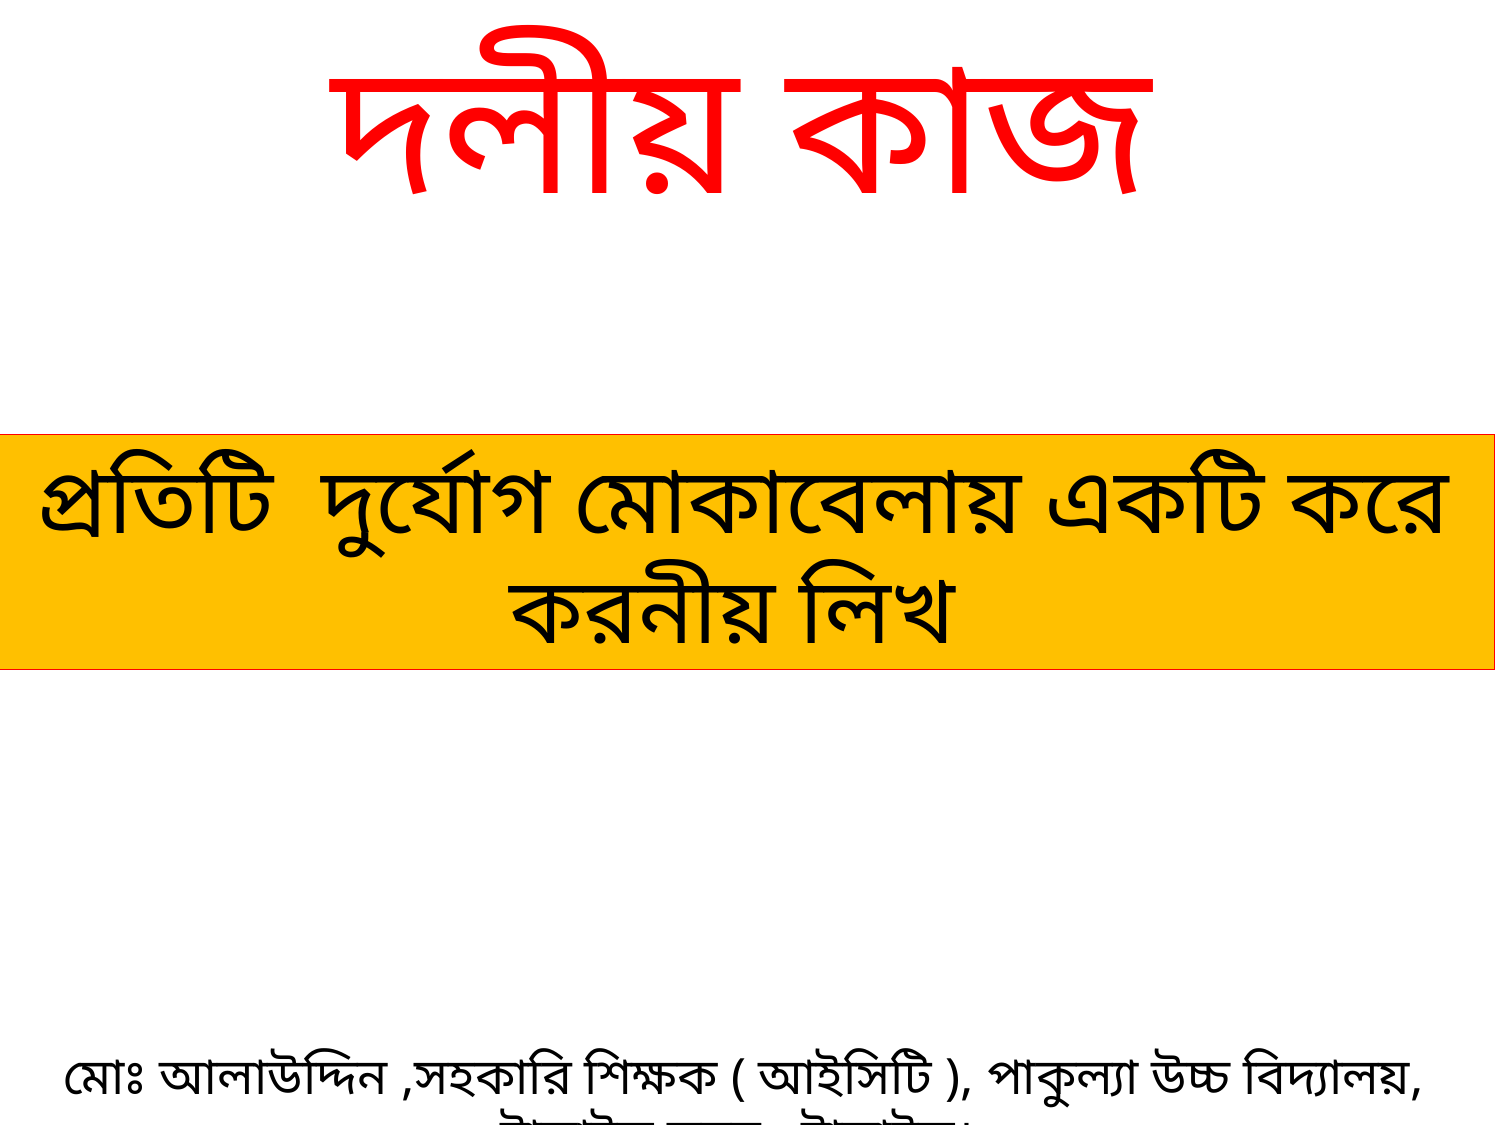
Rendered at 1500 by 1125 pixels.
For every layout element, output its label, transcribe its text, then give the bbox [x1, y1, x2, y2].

text_box দলীয় কাজ [284, 3, 1247, 238]
text_box প্রতিটি দুর্যোগ মোকাবেলায় একটি করে করনীয় লিখ [0, 434, 1495, 670]
